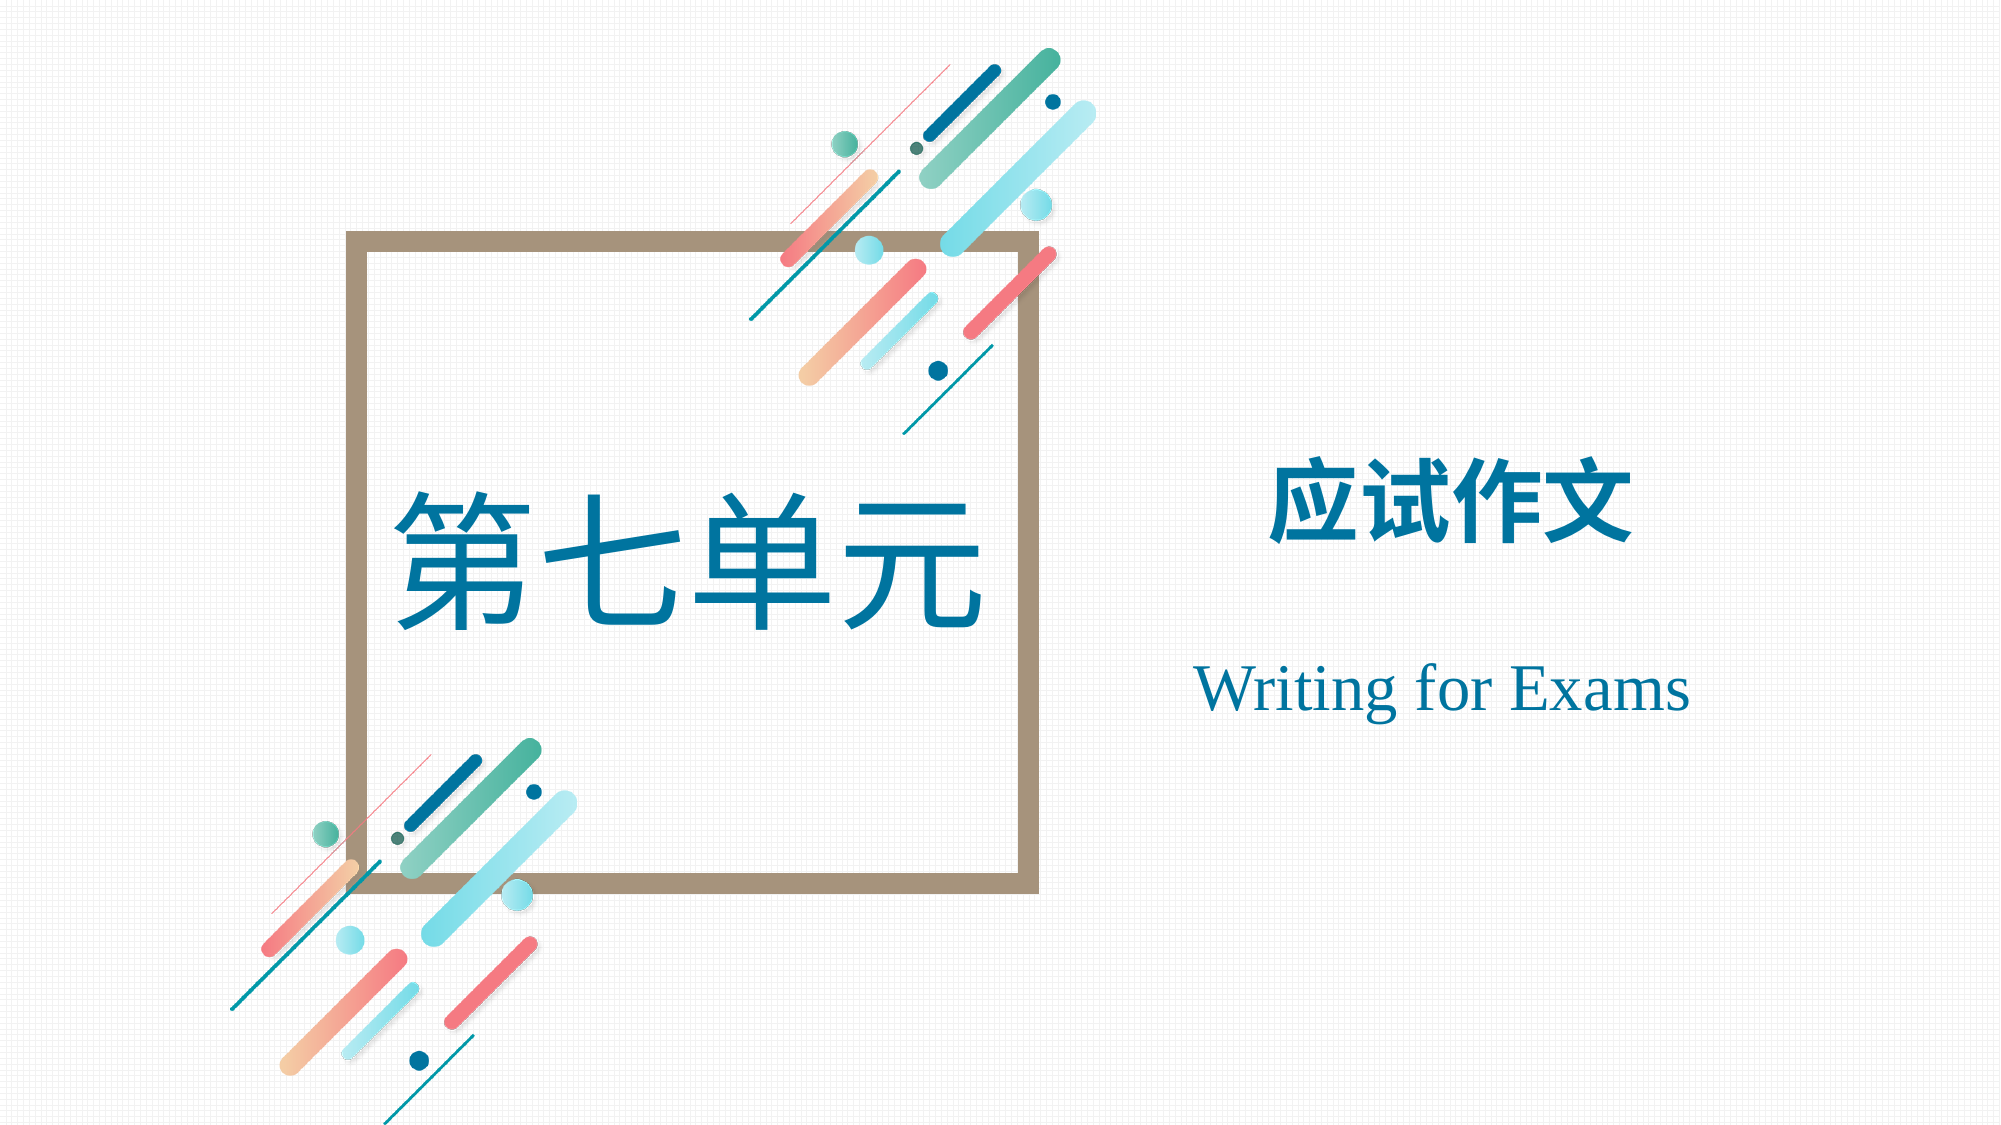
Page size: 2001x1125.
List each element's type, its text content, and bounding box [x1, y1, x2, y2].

text_box Writing for Exams [1109, 635, 1793, 731]
text_box 第七单元 [372, 407, 1056, 657]
picture [749, 48, 1096, 435]
picture [230, 738, 577, 1125]
text_box [355, 241, 1030, 884]
text_box 应试作文 [1157, 436, 1746, 561]
